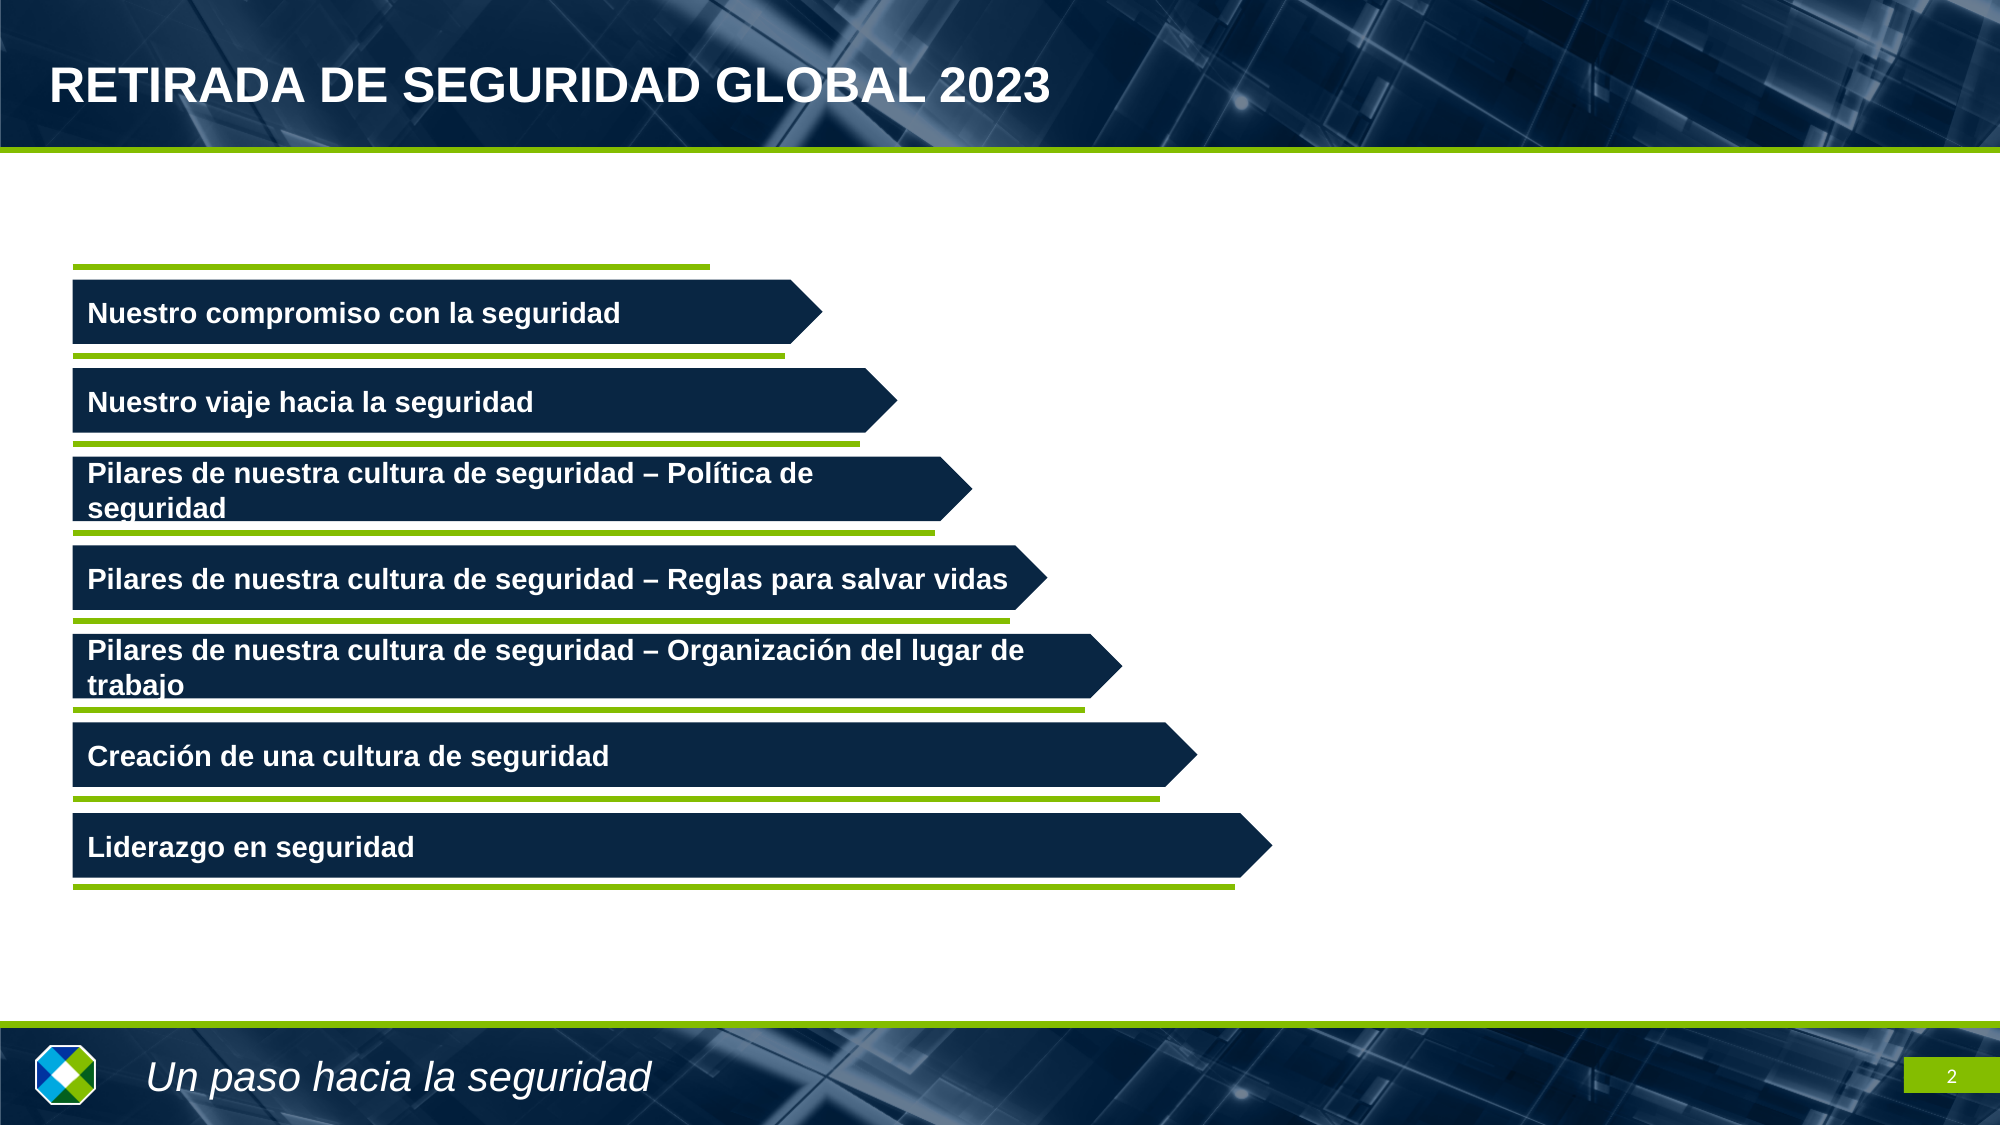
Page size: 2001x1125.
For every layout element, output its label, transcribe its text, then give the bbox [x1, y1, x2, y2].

picture [0, 1028, 2000, 1125]
text_box Nuestro viaje hacia la seguridad [71, 367, 899, 434]
text_box Pilares de nuestra cultura de seguridad – Reglas para salvar vidas [71, 544, 1049, 611]
text_box Creación de una cultura de seguridad [71, 721, 1199, 789]
text_box Nuestro compromiso con la seguridad [71, 278, 824, 346]
text_box Liderazgo en seguridad [71, 812, 1274, 879]
text_box Pilares de nuestra cultura de seguridad – Organización del lugar de trabajo [71, 632, 1124, 700]
picture [0, 0, 2000, 147]
text_box Pilares de nuestra cultura de seguridad – Política de seguridad [71, 455, 974, 523]
